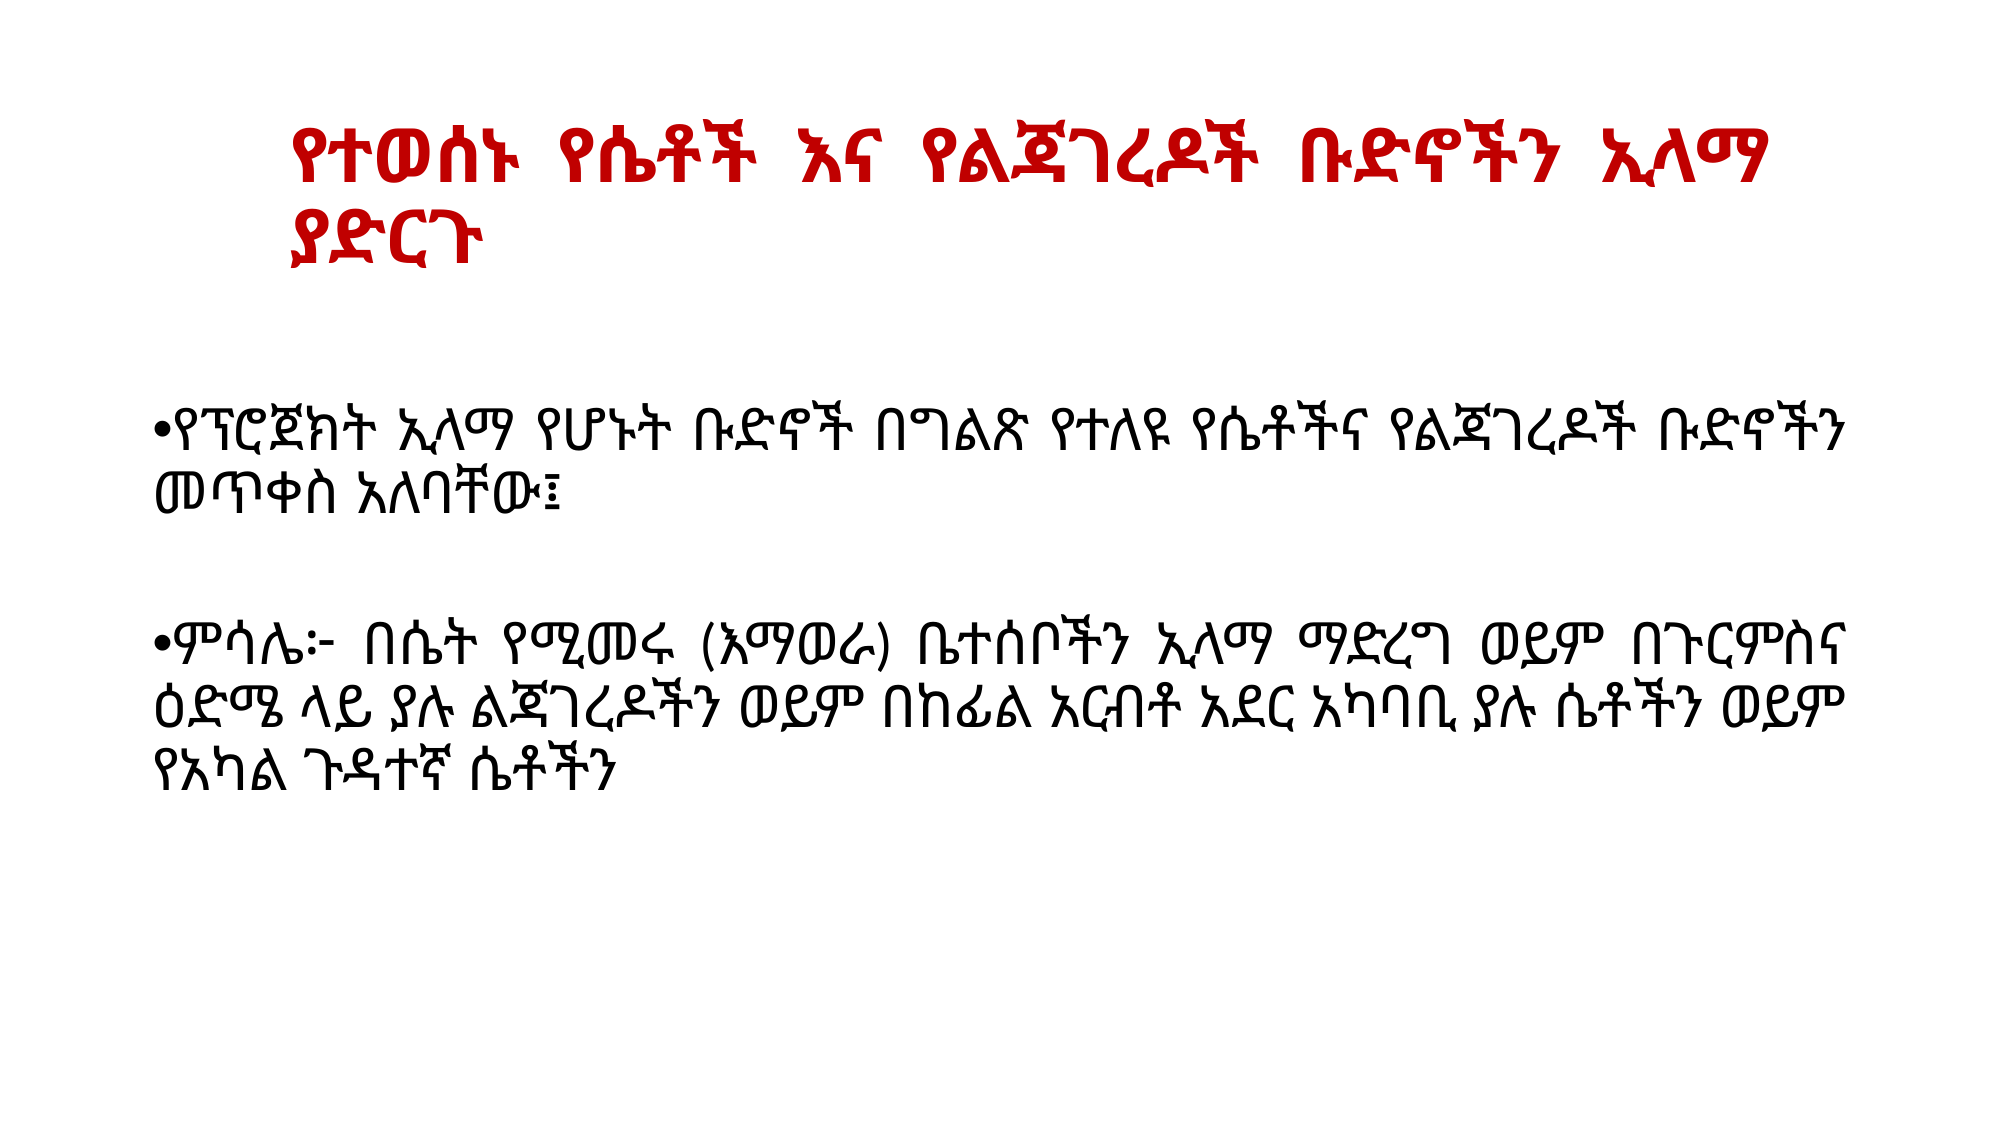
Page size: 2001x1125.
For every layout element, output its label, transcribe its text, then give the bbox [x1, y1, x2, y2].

title የተወሰኑ የሴቶች እና የልጃገረዶች ቡድኖችን ኢላማ ያድርጉ [275, 109, 1787, 328]
list የፕሮጀክት ኢላማ የሆኑት ቡድኖች በግልጽ የተለዩ የሴቶችና የልጃገረዶች ቡድኖችን መጥቀስ አለባቸው፤ ምሳሌ፦ በሴት የሚመሩ (እማወራ) ቤተሰቦችን ኢላማ ማድረግ ወይም በጉርምስና ዕድሜ ላይ ያሉ ልጃገረዶችን ወይም በከፊል አርብቶ አደር አካባቢ ያሉ ሴቶችን ወይም የአካል ጉዳተኛ ሴቶችን [137, 393, 1863, 1107]
